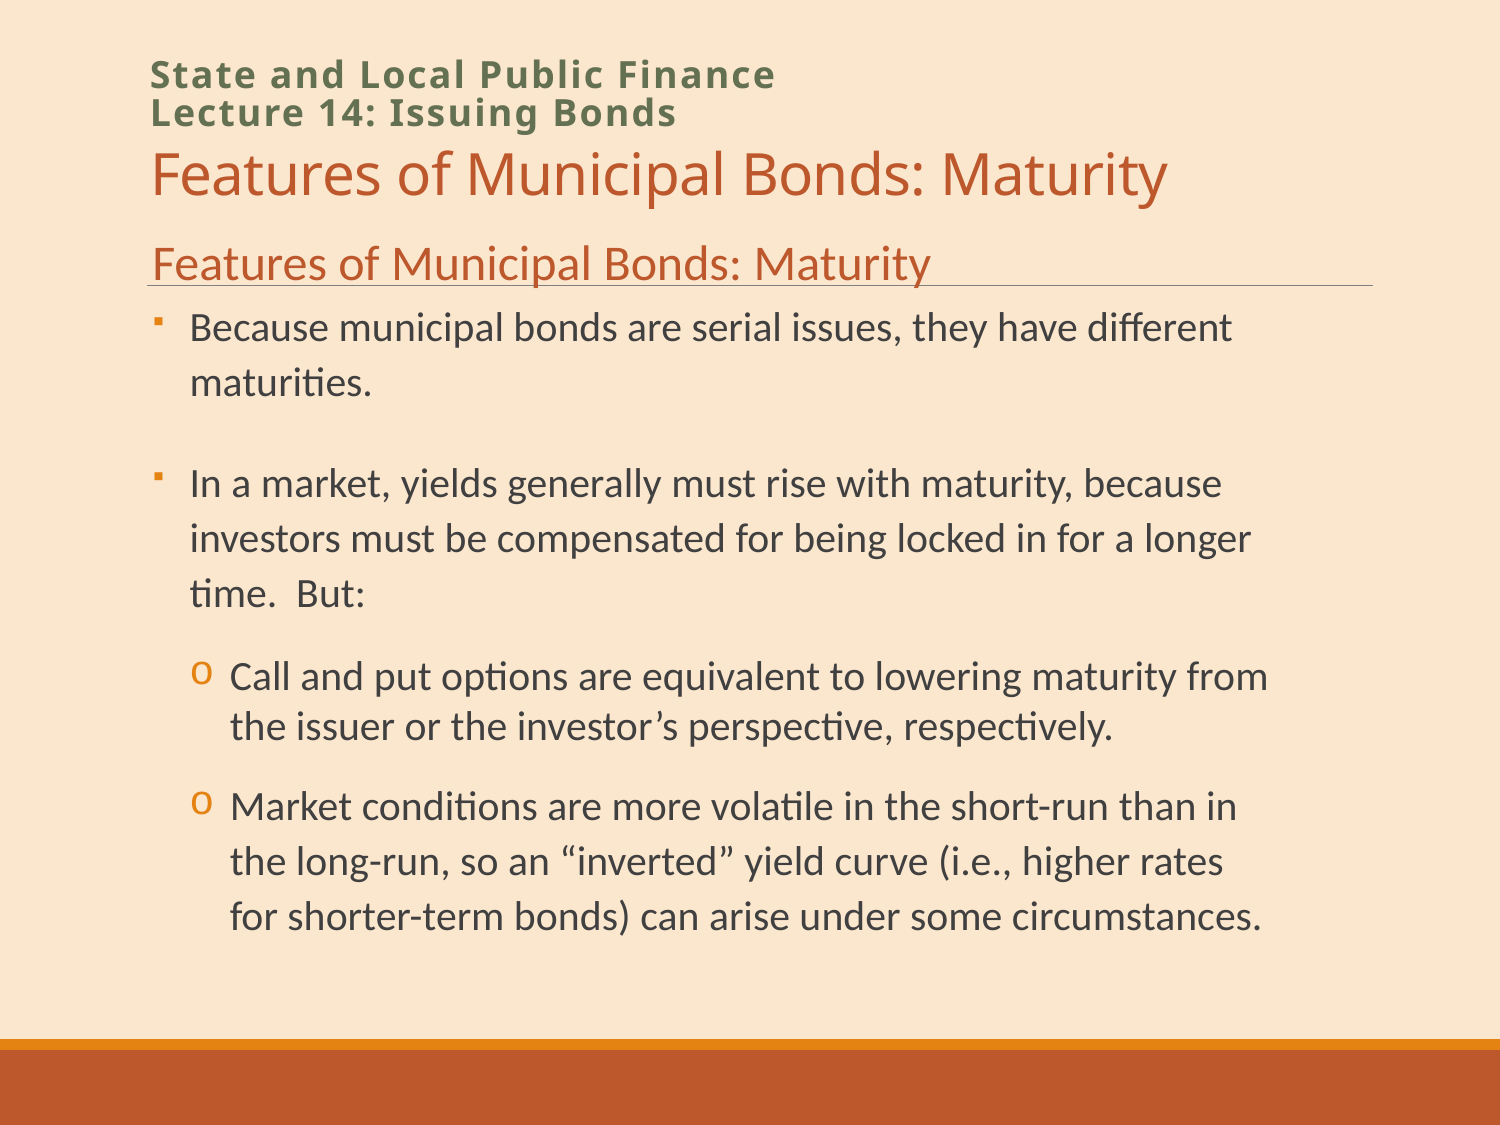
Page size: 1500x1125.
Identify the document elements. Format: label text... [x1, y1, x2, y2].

title Features of Municipal Bonds: Maturity [135, 47, 1373, 285]
text_box Because municipal bonds are serial issues, they have different maturities. In a market, yields generally must rise with maturity, because investors must be compensated for being locked in for a longer time. But: Call and put options are equivalent to lowering maturity from the issuer or the investor’s perspective, respectively. Market conditions are more volatile in the short-run than in the long-run, so an “inverted” yield curve (i.e., higher rates for shorter-term bonds) can arise under some circumstances. [137, 287, 1288, 1038]
